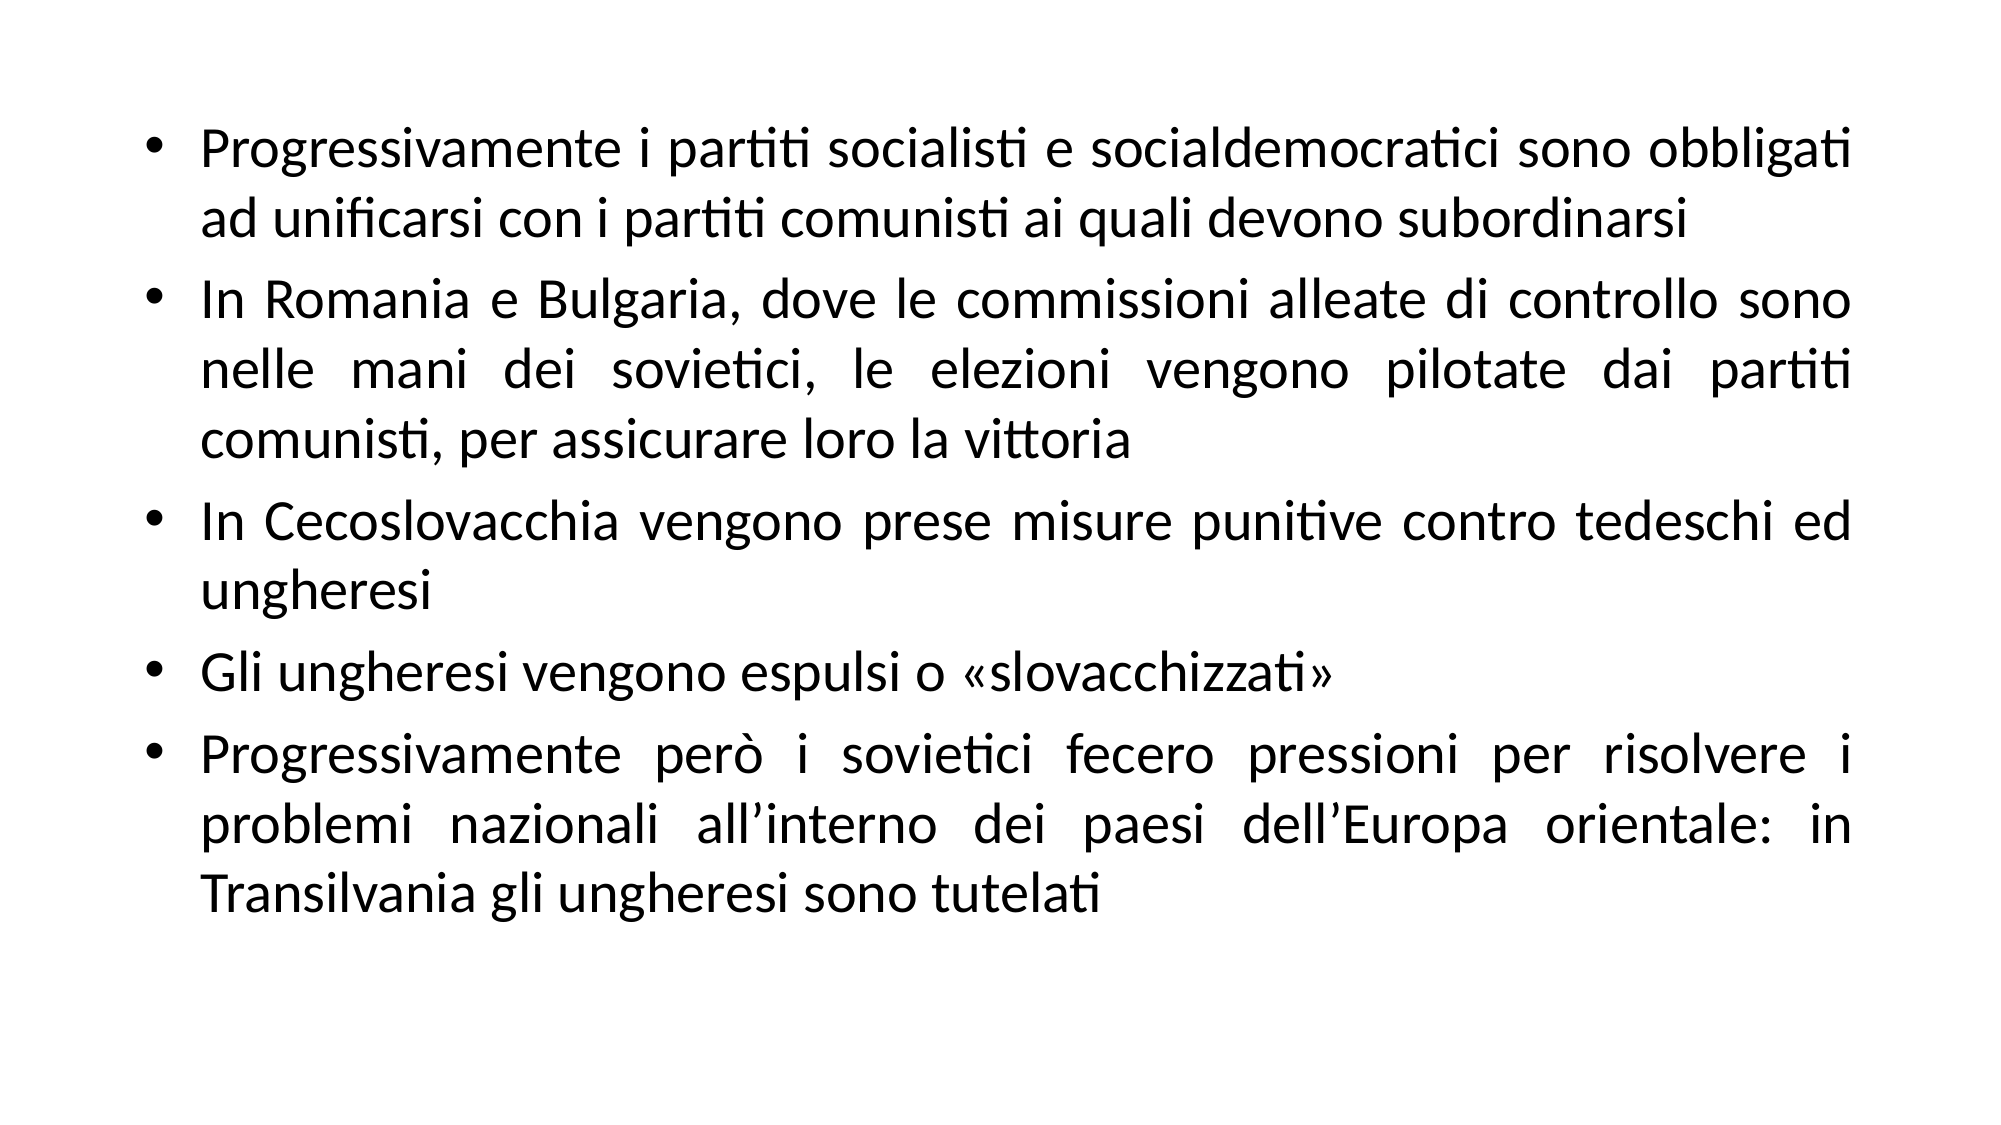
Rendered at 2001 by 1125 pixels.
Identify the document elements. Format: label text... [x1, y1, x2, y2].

list Progressivamente i partiti socialisti e socialdemocratici sono obbligati ad unificarsi con i partiti comunisti ai quali devono subordinarsi In Romania e Bulgaria, dove le commissioni alleate di controllo sono nelle mani dei sovietici, le elezioni vengono pilotate dai partiti comunisti, per assicurare loro la vittoria In Cecoslovacchia vengono prese misure punitive contro tedeschi ed ungheresi Gli ungheresi vengono espulsi o «slovacchizzati» Progressivamente però i sovietici fecero pressioni per risolvere i problemi nazionali all’interno dei paesi dell’Europa orientale: in Transilvania gli ungheresi sono tutelati [129, 101, 1869, 1005]
